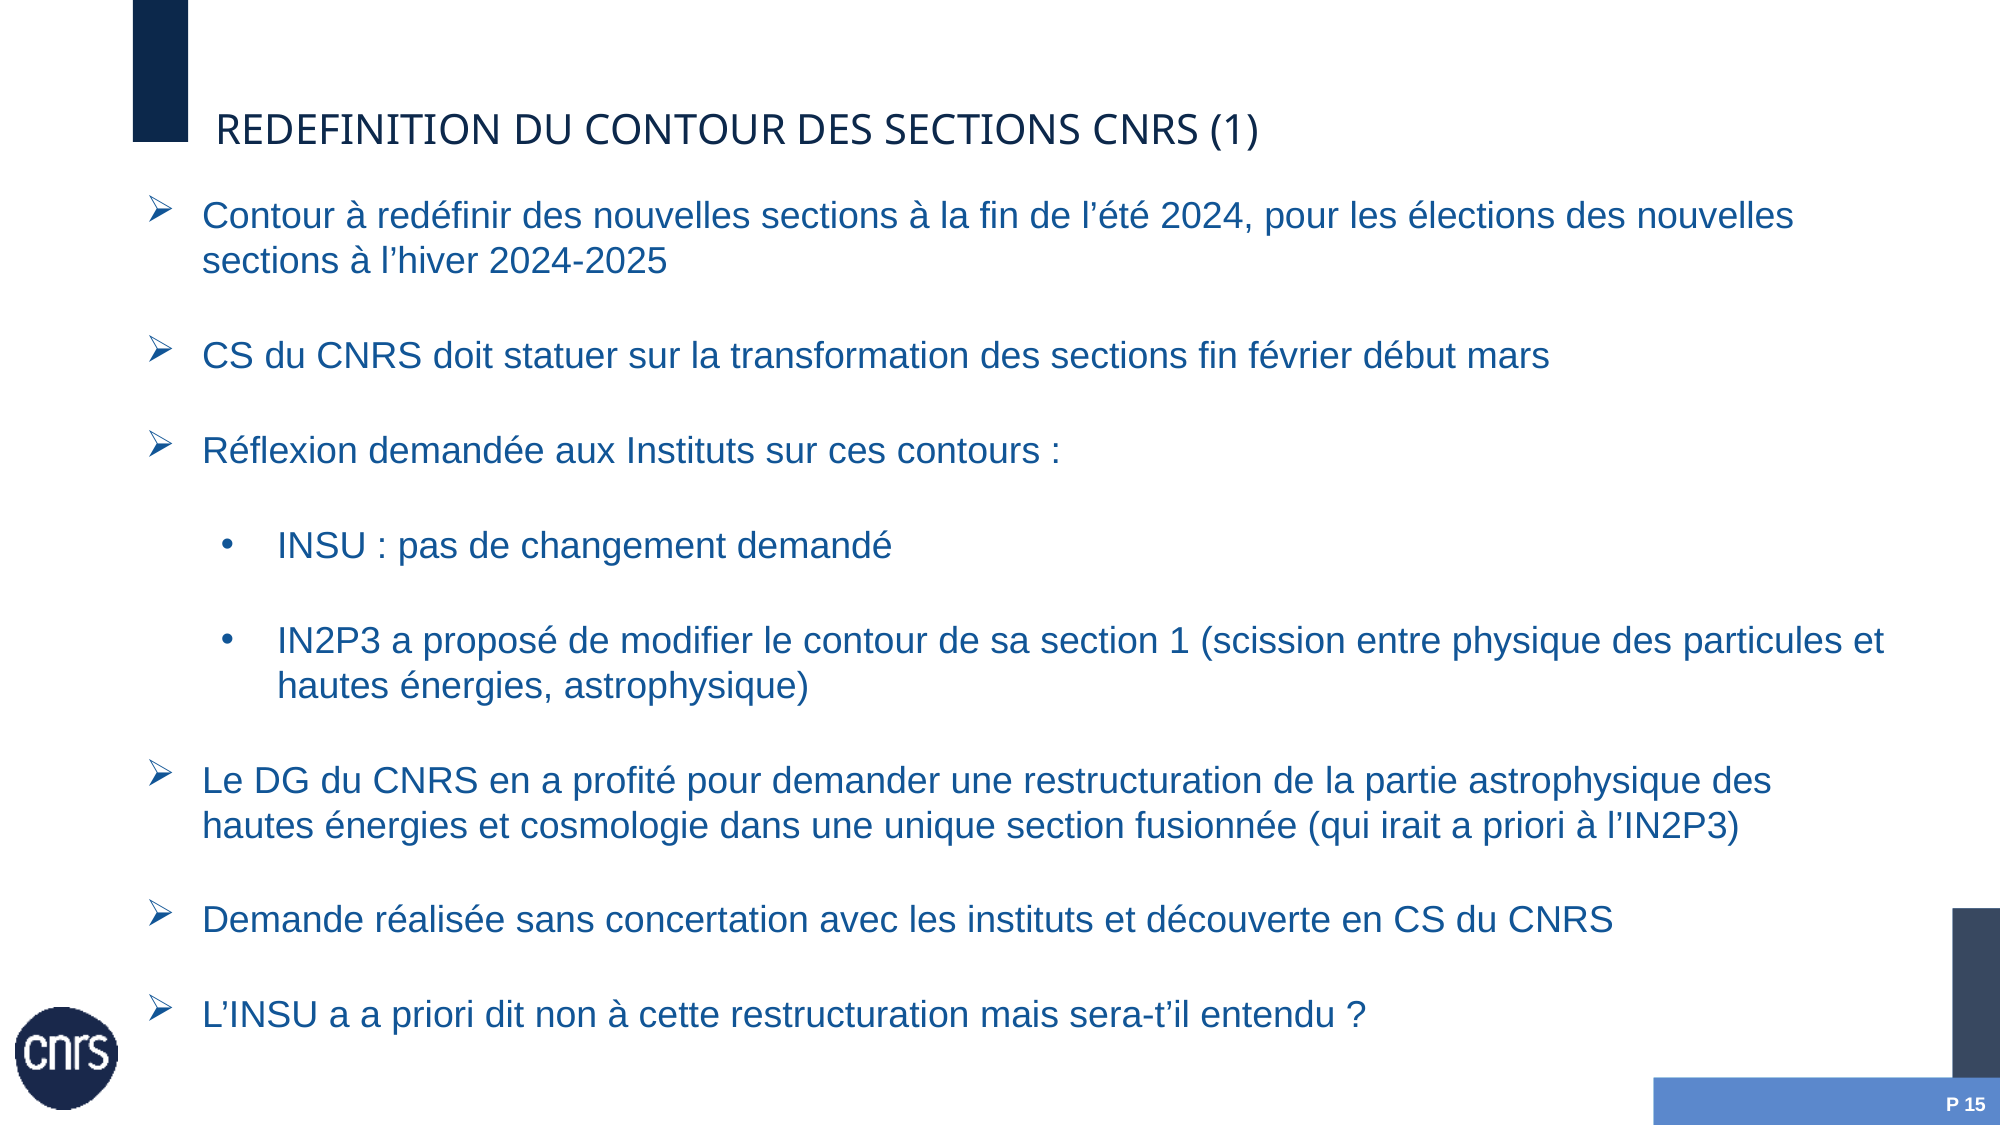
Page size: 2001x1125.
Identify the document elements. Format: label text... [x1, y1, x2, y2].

title REDEFINITION DU CONTOUR DES SECTIONS CNRS (1) [215, 38, 1986, 154]
text_box Contour à redéfinir des nouvelles sections à la fin de l’été 2024, pour les élections des nouvelles sections à l’hiver 2024-2025 CS du CNRS doit statuer sur la transformation des sections fin février début mars Réflexion demandée aux Instituts sur ces contours : INSU : pas de changement demandé IN2P3 a proposé de modifier le contour de sa section 1 (scission entre physique des particules et hautes énergies, astrophysique) Le DG du CNRS en a profité pour demander une restructuration de la partie astrophysique des hautes énergies et cosmologie dans une unique section fusionnée (qui irait a priori à l’IN2P3) Demande réalisée sans concertation avec les instituts et découverte en CS du CNRS L’INSU a a priori dit non à cette restructuration mais sera-t’il entendu ? [131, 183, 1902, 1125]
slide_number P 15 [1902, 1082, 1986, 1116]
picture [15, 1007, 118, 1110]
